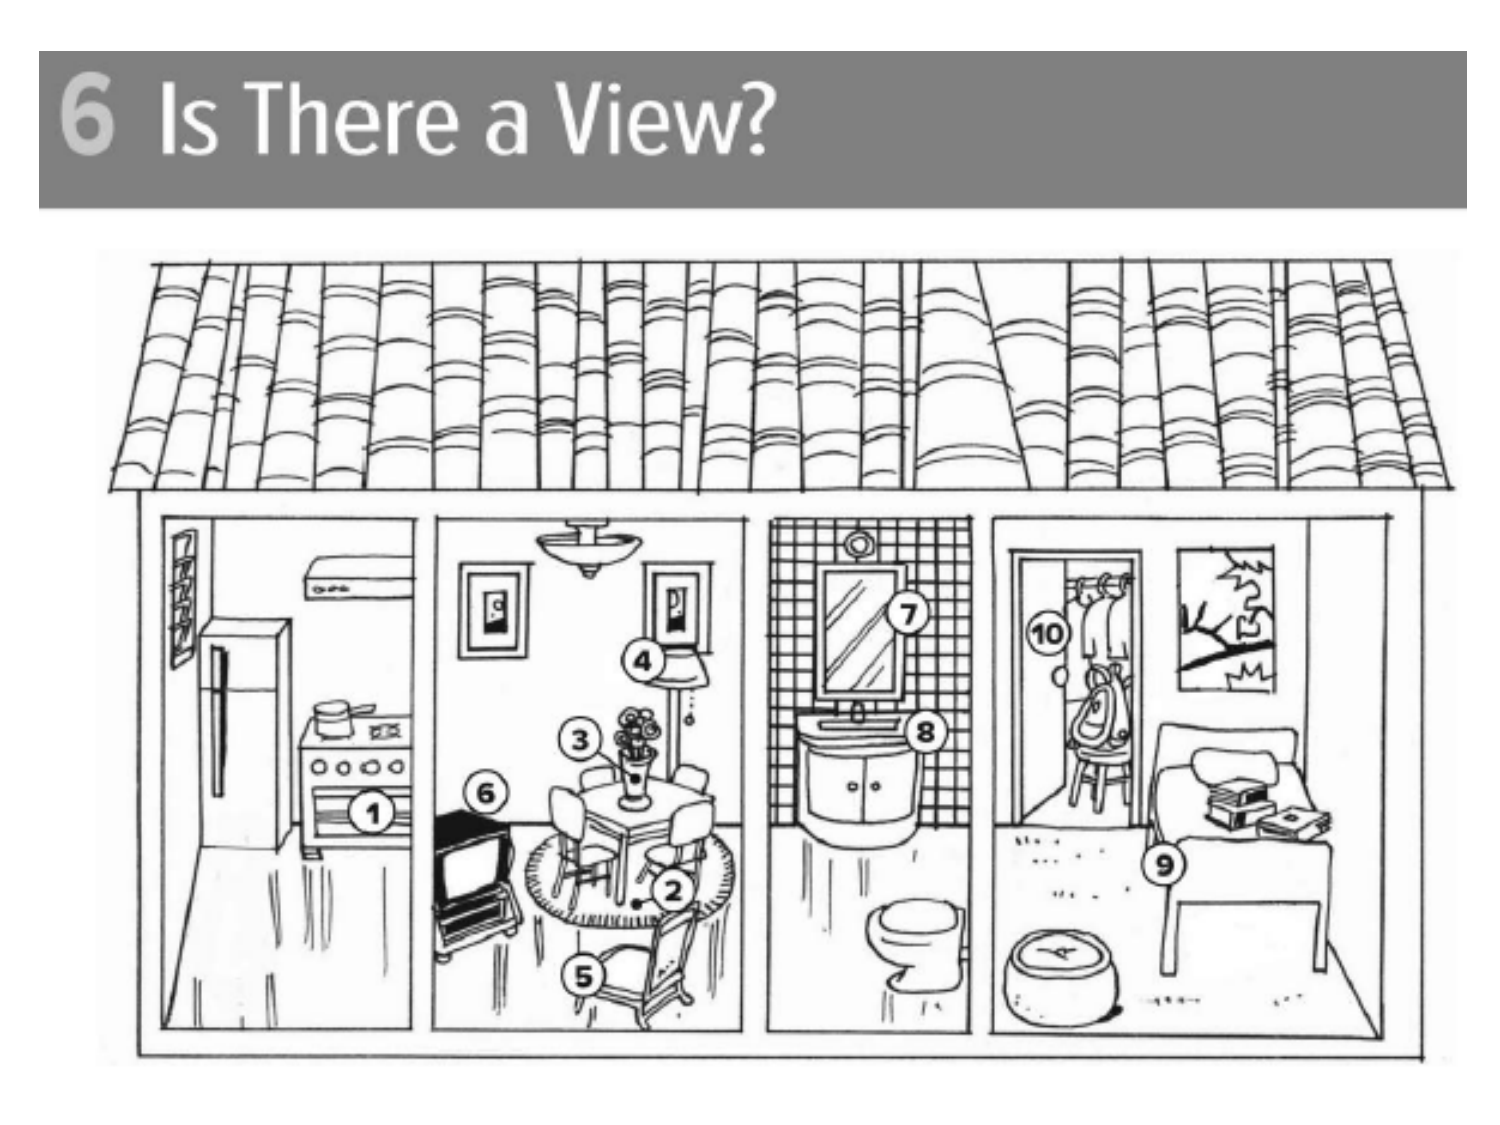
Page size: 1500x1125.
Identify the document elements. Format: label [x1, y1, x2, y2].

picture [39, 51, 1467, 1093]
